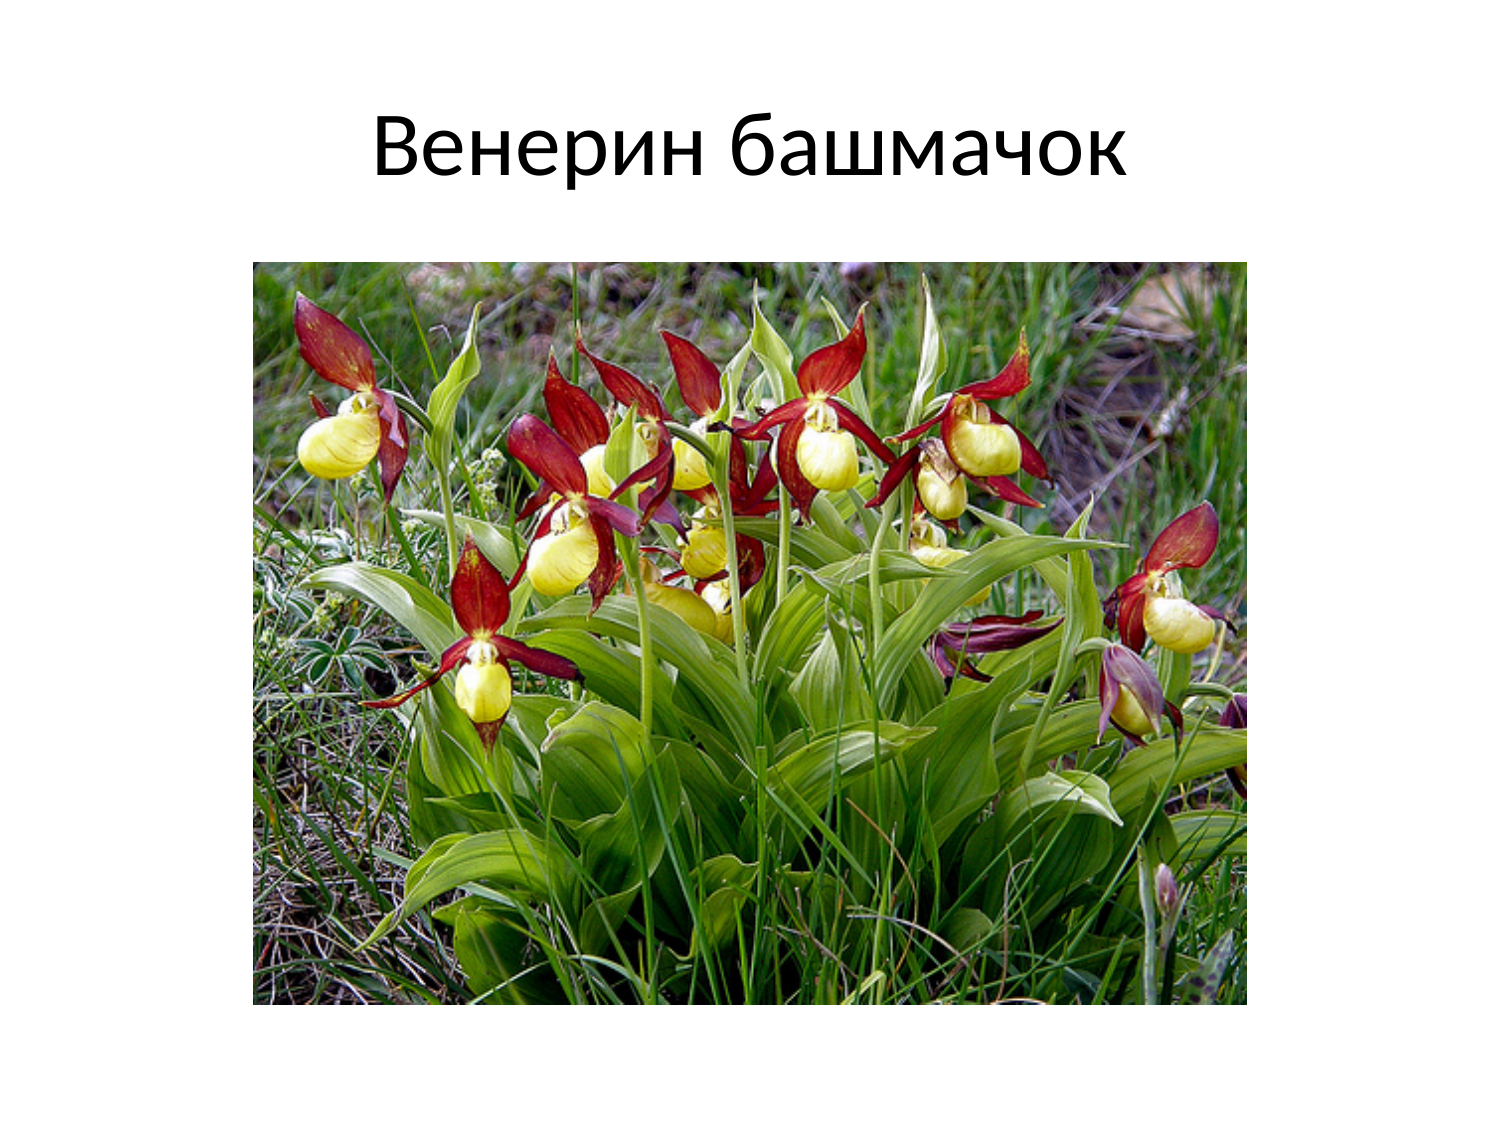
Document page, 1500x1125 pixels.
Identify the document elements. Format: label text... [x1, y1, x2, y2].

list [253, 262, 1247, 1006]
title Венерин башмачок [75, 45, 1425, 233]
